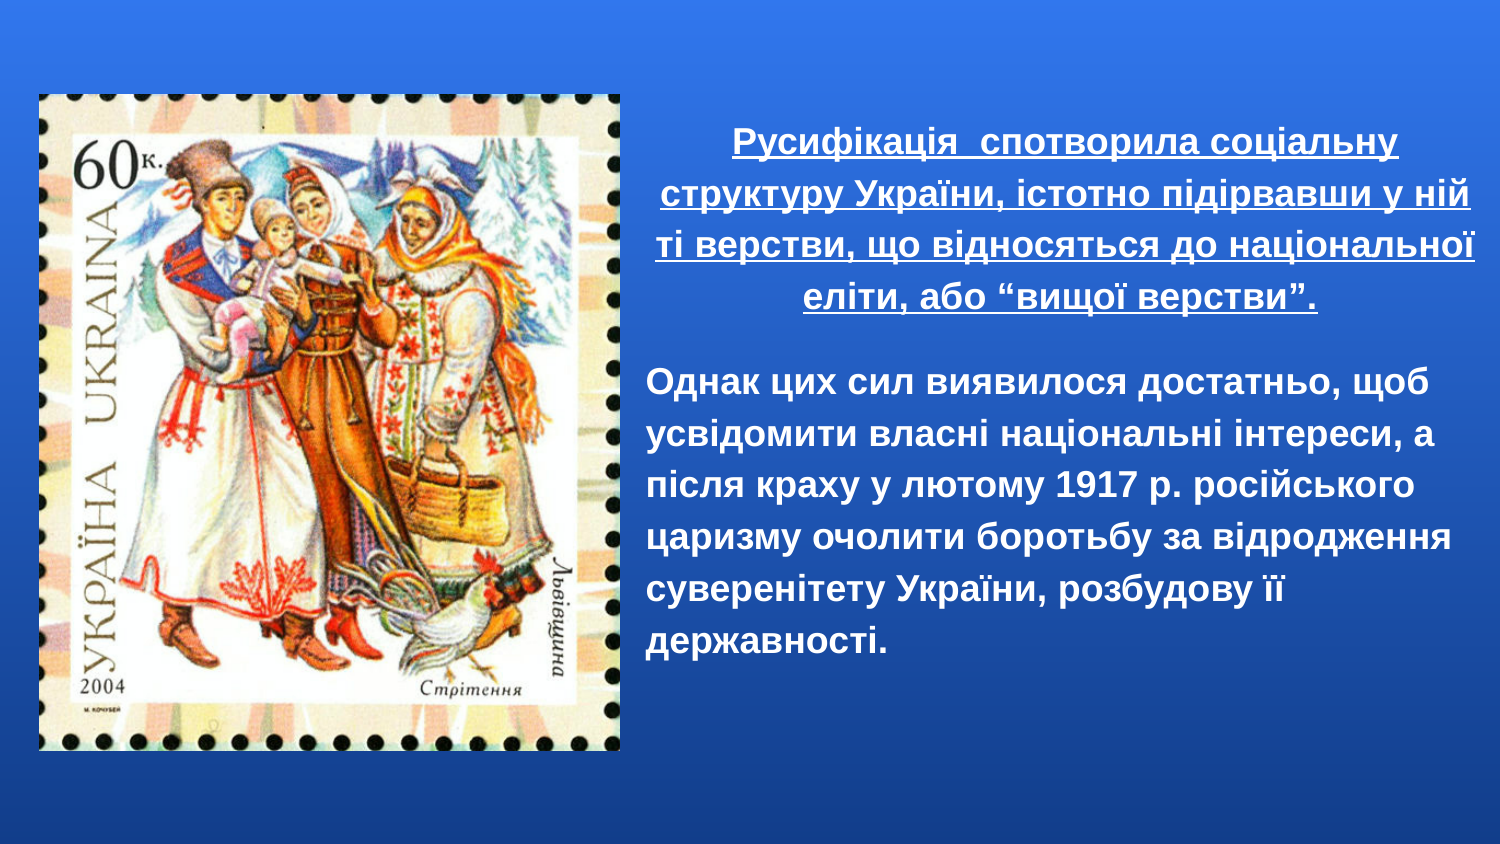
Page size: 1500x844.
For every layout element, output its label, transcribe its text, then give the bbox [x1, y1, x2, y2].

picture [38, 93, 620, 751]
list Русифікація спотворила соціальну структуру України, істотно підірвавши у ній ті верстви, що відносяться до національної еліти, або “вищої верстви”. Однак цих сил виявилося достатньо, щоб усвідомити власні національні інтереси, а після краху у лютому 1917 р. російського царизму очолити боротьбу за відродження суверенітету України, розбудову її державності. [630, 26, 1500, 470]
